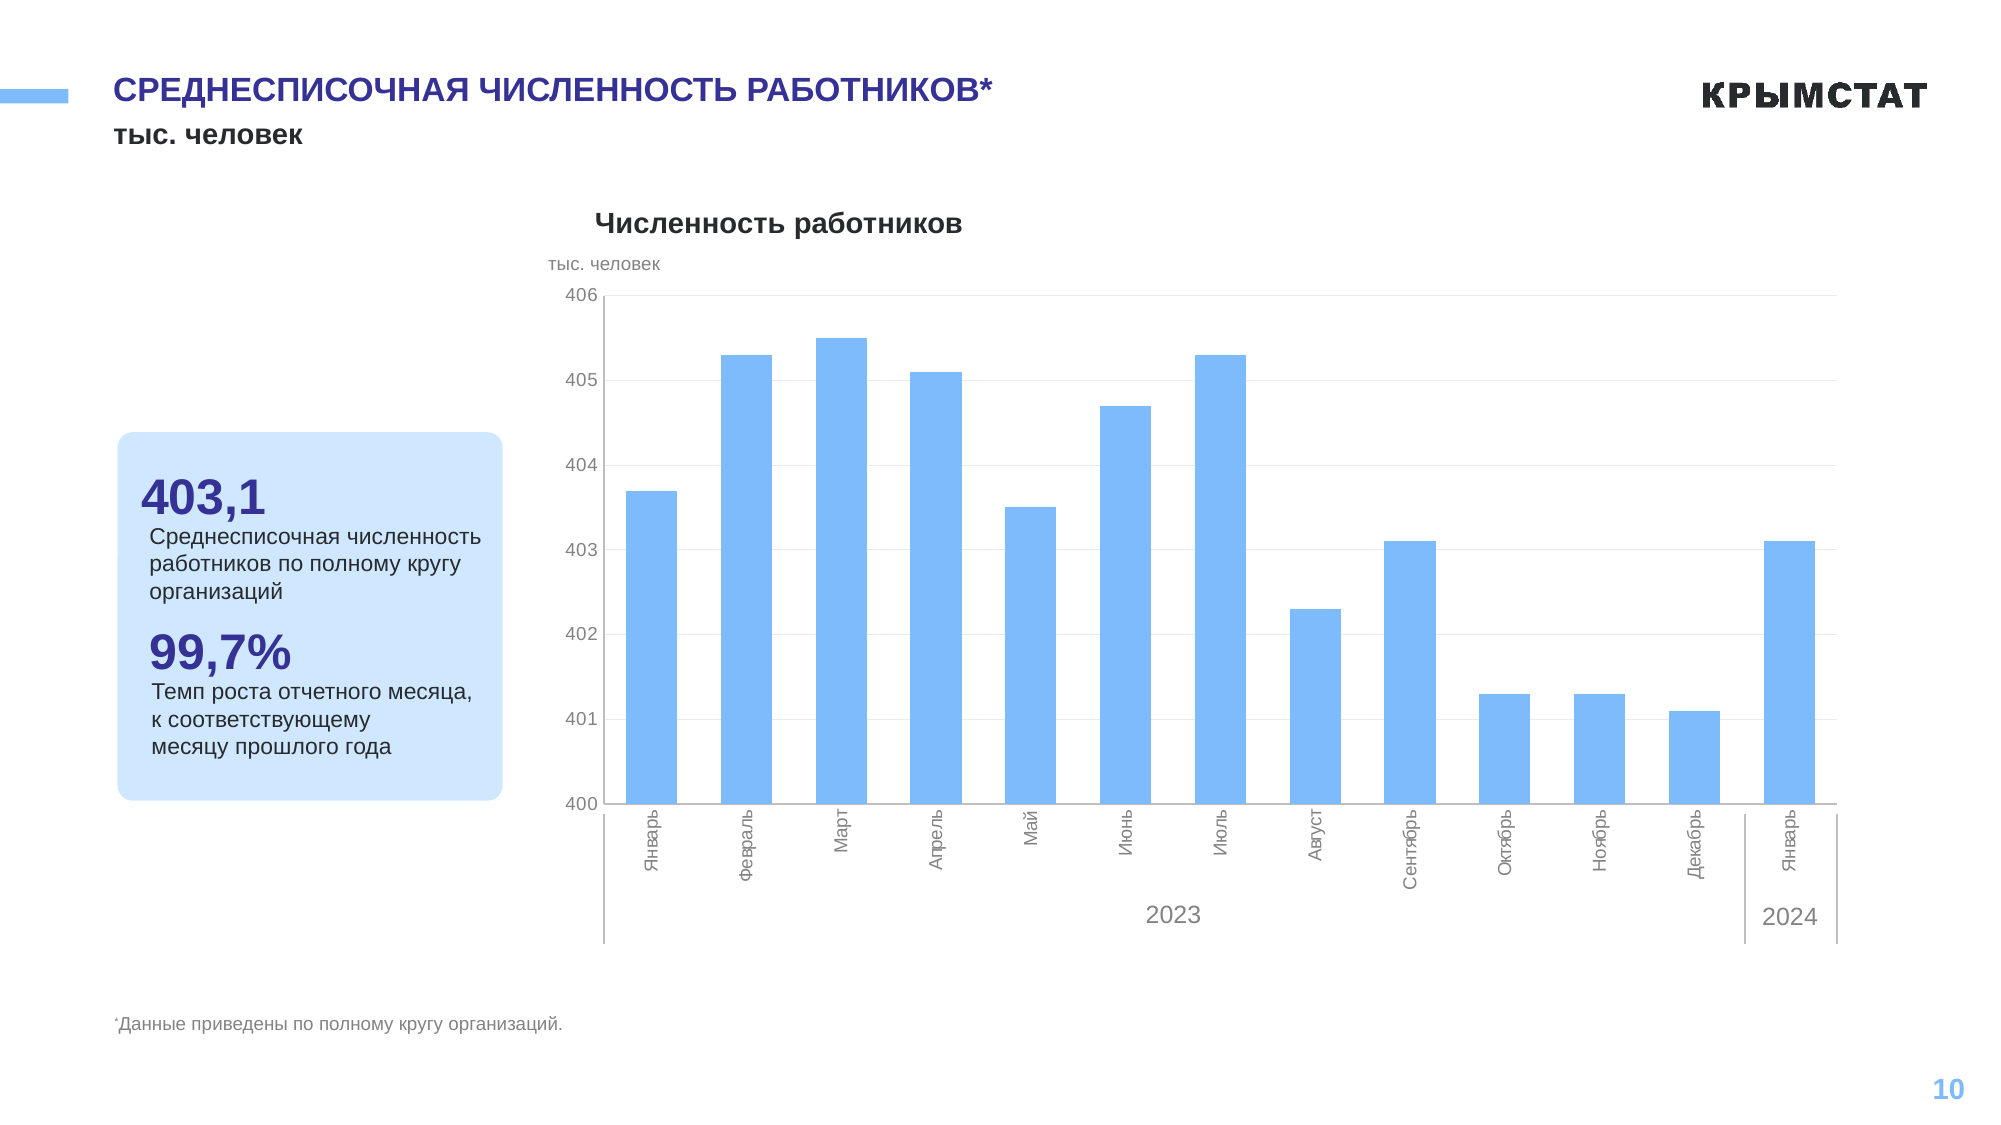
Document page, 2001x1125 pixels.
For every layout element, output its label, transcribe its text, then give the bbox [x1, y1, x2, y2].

text_box 99,7% [135, 612, 307, 687]
chart [552, 281, 1894, 941]
title СРЕДНЕСПИСОЧНАЯ ЧИСЛЕННОСТЬ РАБОТНИКОВ* [98, 65, 1660, 112]
text_box *Данные приведены по полному кругу организаций. [99, 1004, 1177, 1054]
text_box тыс. человек [98, 112, 1660, 179]
text_box [116, 591, 504, 802]
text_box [45, 403, 750, 591]
text_box Численность работников [580, 196, 979, 247]
picture [1677, 57, 1952, 133]
text_box тыс. человек [533, 243, 675, 282]
text_box Темп роста отчетного месяца, к соответствующему месяцу прошлого года [136, 669, 495, 767]
